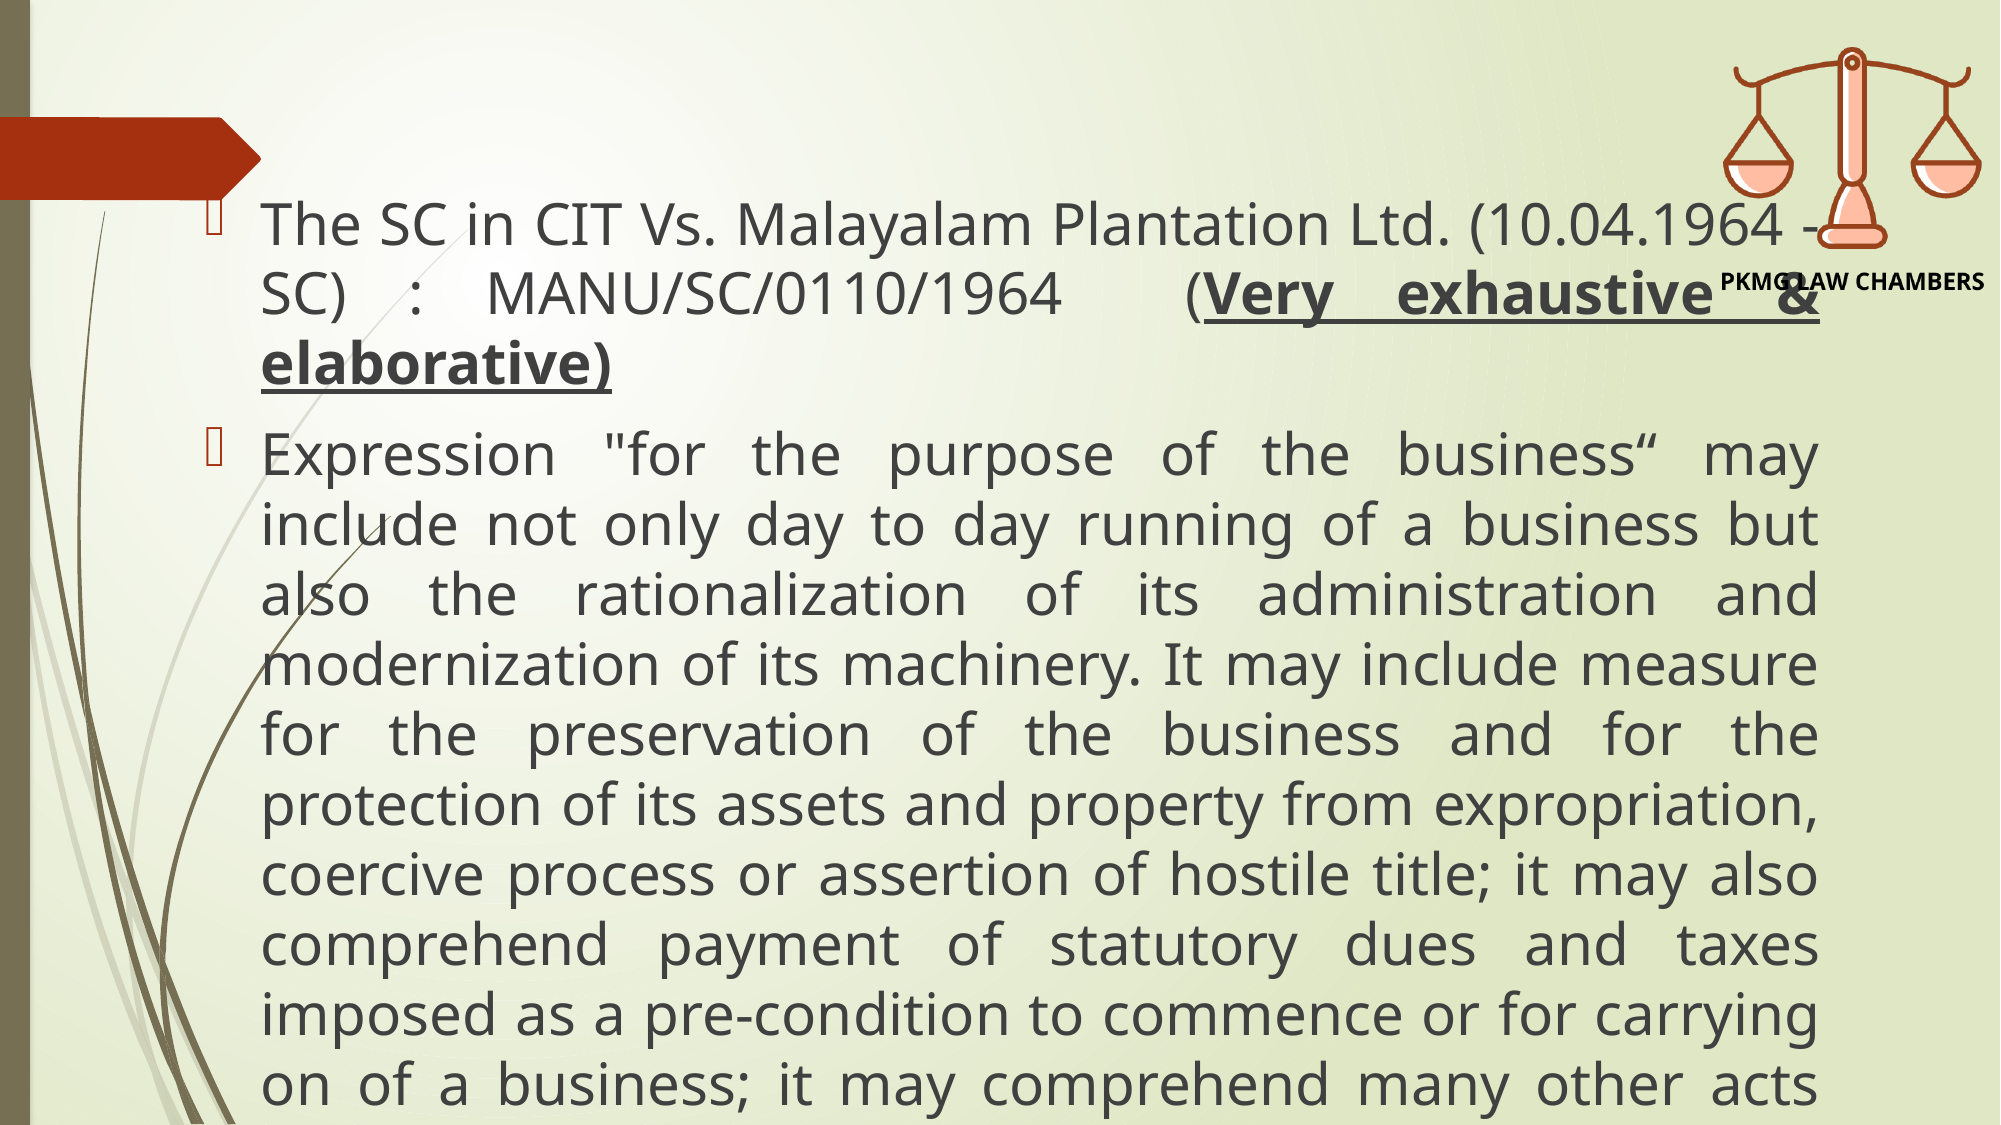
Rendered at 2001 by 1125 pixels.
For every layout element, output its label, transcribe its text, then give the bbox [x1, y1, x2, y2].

list The SC in CIT Vs. Malayalam Plantation Ltd. (10.04.1964 - SC) : MANU/SC/0110/1964 (Very exhaustive & elaborative) Expression "for the purpose of the business“ may include not only day to day running of a business but also the rationalization of its administration and modernization of its machinery. It may include measure for the preservation of the business and for the protection of its assets and property from expropriation, coercive process or assertion of hostile title; it may also comprehend payment of statutory dues and taxes imposed as a pre-condition to commence or for carrying on of a business; it may comprehend many other acts incidental to the carrying on of a business. [189, 179, 1836, 1055]
picture [1703, 0, 2000, 297]
